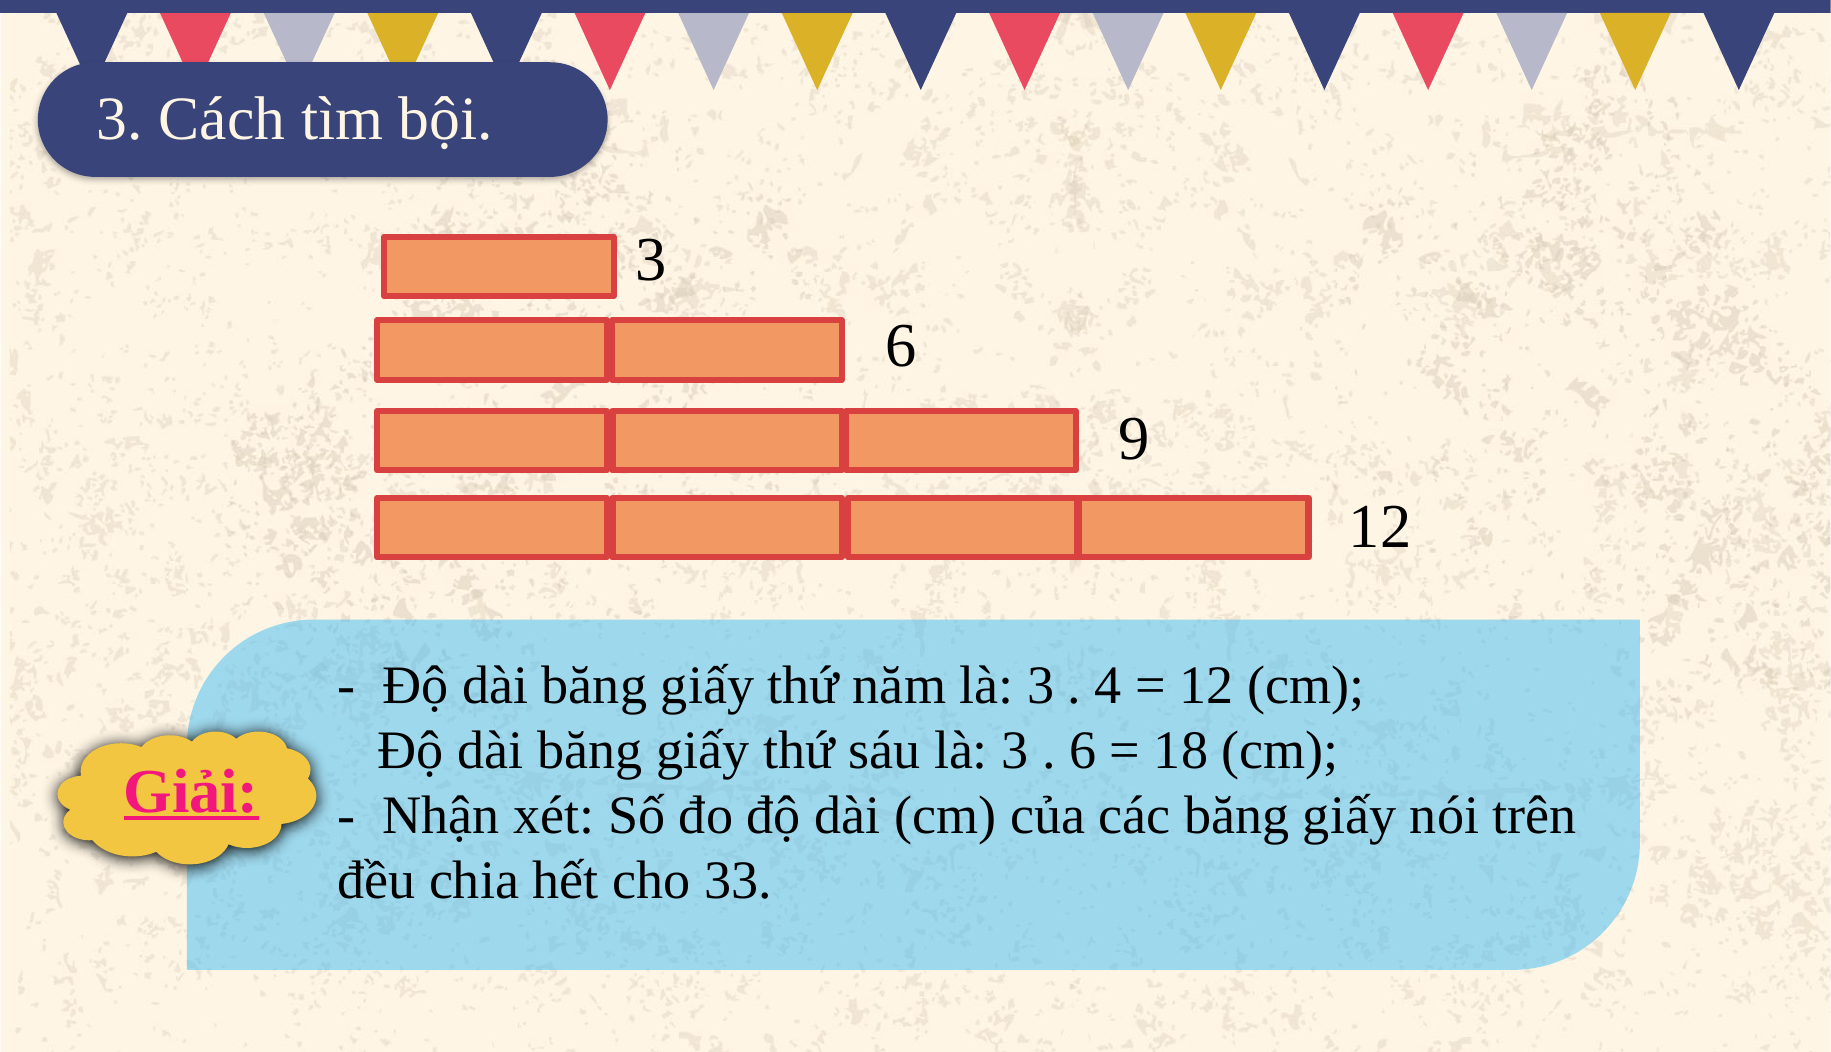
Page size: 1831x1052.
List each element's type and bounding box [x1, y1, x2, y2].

text_box [376, 210, 1465, 561]
text_box [37, 61, 608, 178]
text_box [57, 619, 1641, 971]
picture [210, 13, 285, 61]
picture [314, 13, 388, 61]
picture [521, 13, 596, 61]
picture [417, 13, 492, 61]
picture [106, 13, 181, 61]
picture [0, 13, 1831, 1052]
